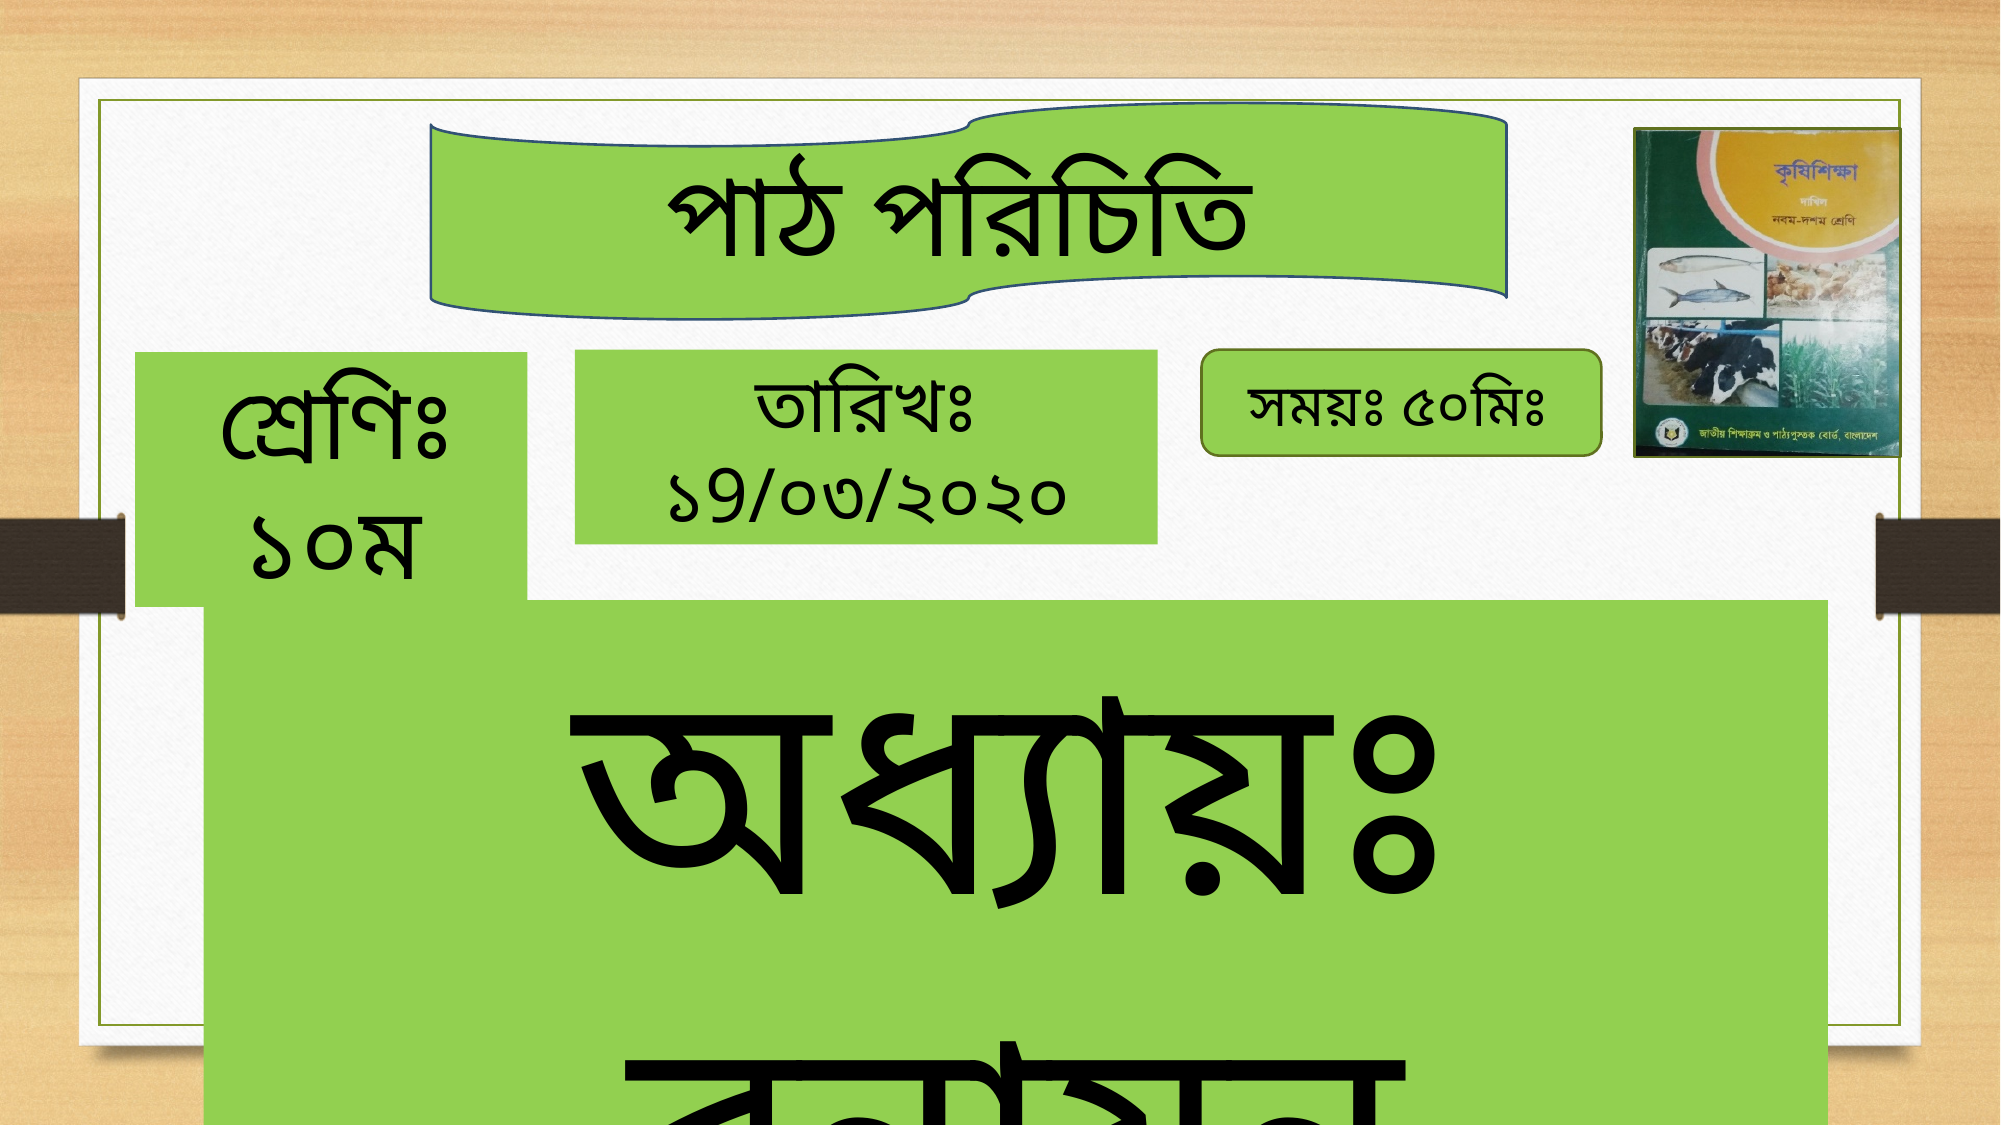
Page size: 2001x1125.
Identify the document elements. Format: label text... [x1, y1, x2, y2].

text_box অধ্যায়ঃ বনায়ন [203, 600, 1828, 1125]
text_box সময়ঃ ৫০মিঃ [1200, 348, 1603, 457]
text_box পাঠ পরিচিতি [429, 101, 1508, 321]
text_box শ্রেণিঃ ১০ম [135, 352, 528, 607]
text_box তারিখঃ ১9/০৩/২০২০ [574, 349, 1158, 545]
picture [0, 0, 2001, 1125]
